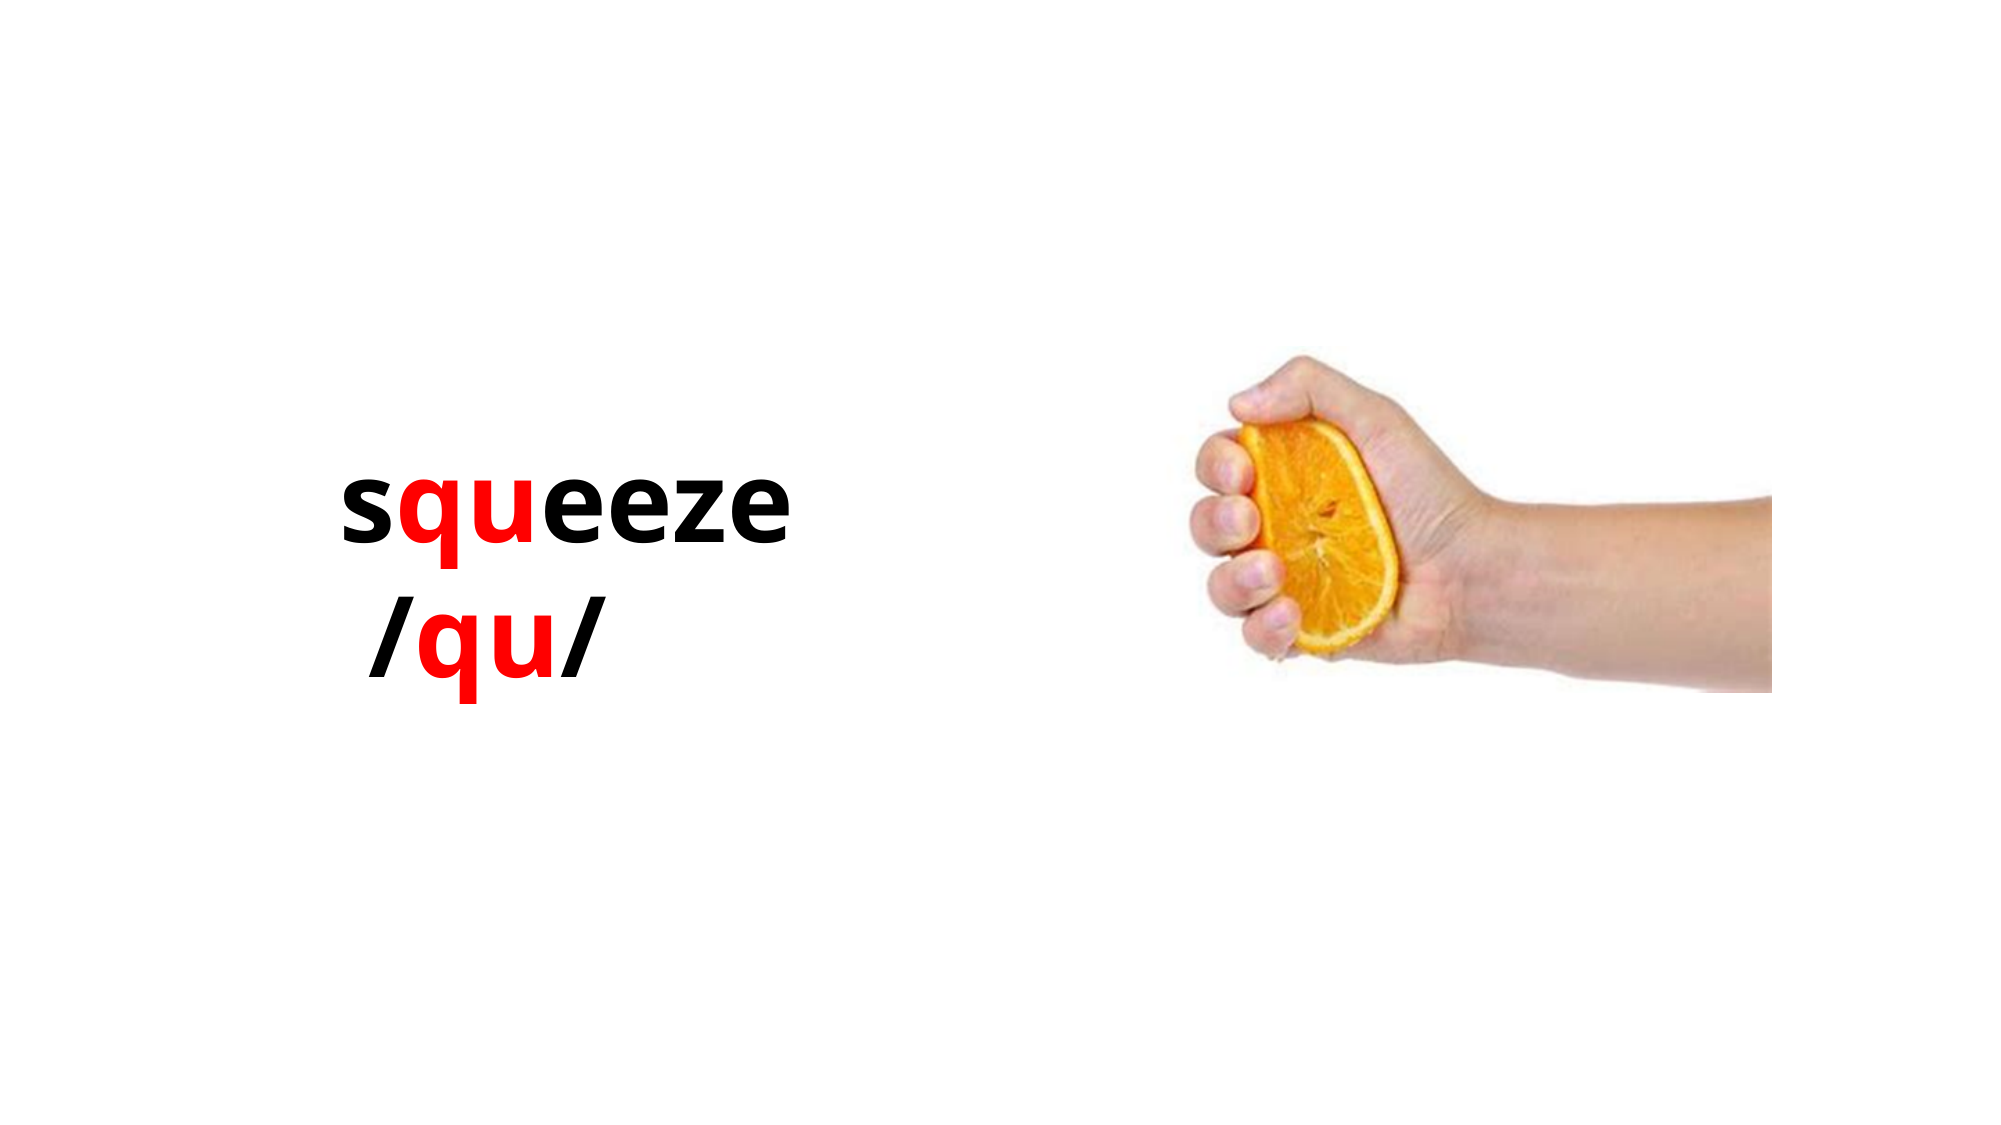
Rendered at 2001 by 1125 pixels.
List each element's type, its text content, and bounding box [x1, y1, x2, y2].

picture [897, 346, 1772, 693]
text_box squeeze /qu/ [324, 322, 898, 753]
